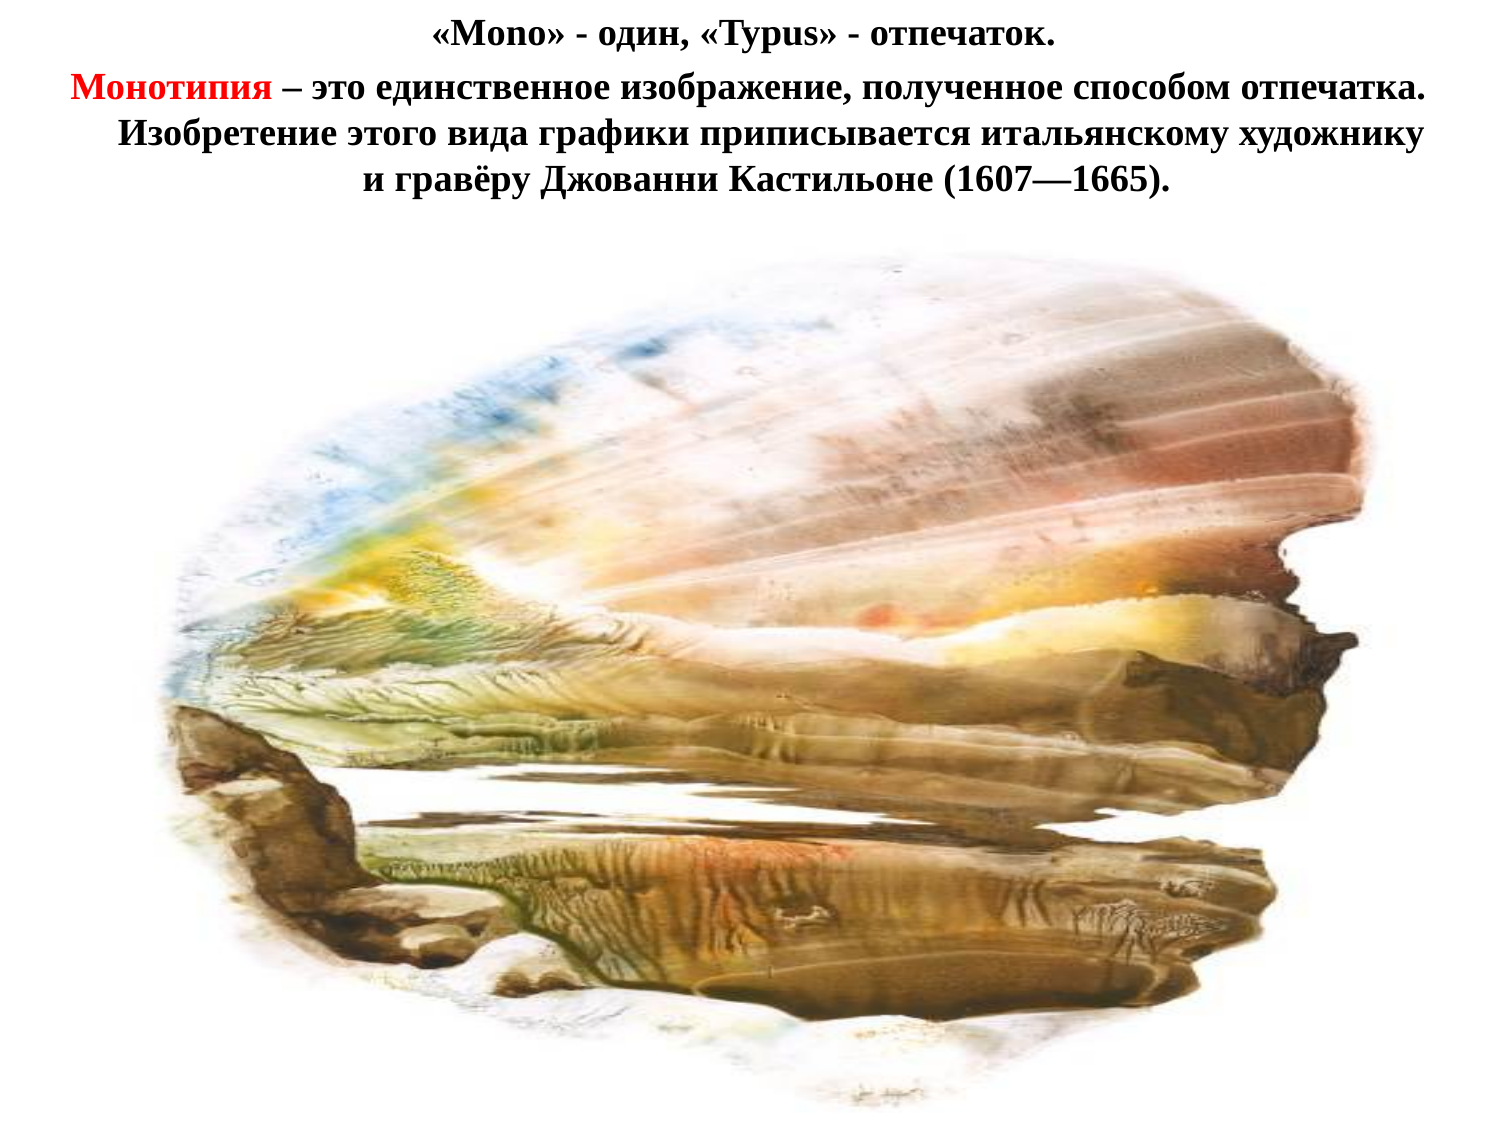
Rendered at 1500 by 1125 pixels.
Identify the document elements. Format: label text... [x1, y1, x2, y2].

picture [70, 210, 1442, 1125]
list «Mono» - один, «Typus» - отпечаток. Монотипия – это единственное изображение, полученное способом отпечатка. Изобретение этого вида графики приписывается итальянскому художнику и гравёру Джованни Кастильоне (1607—1665). [35, 0, 1454, 211]
